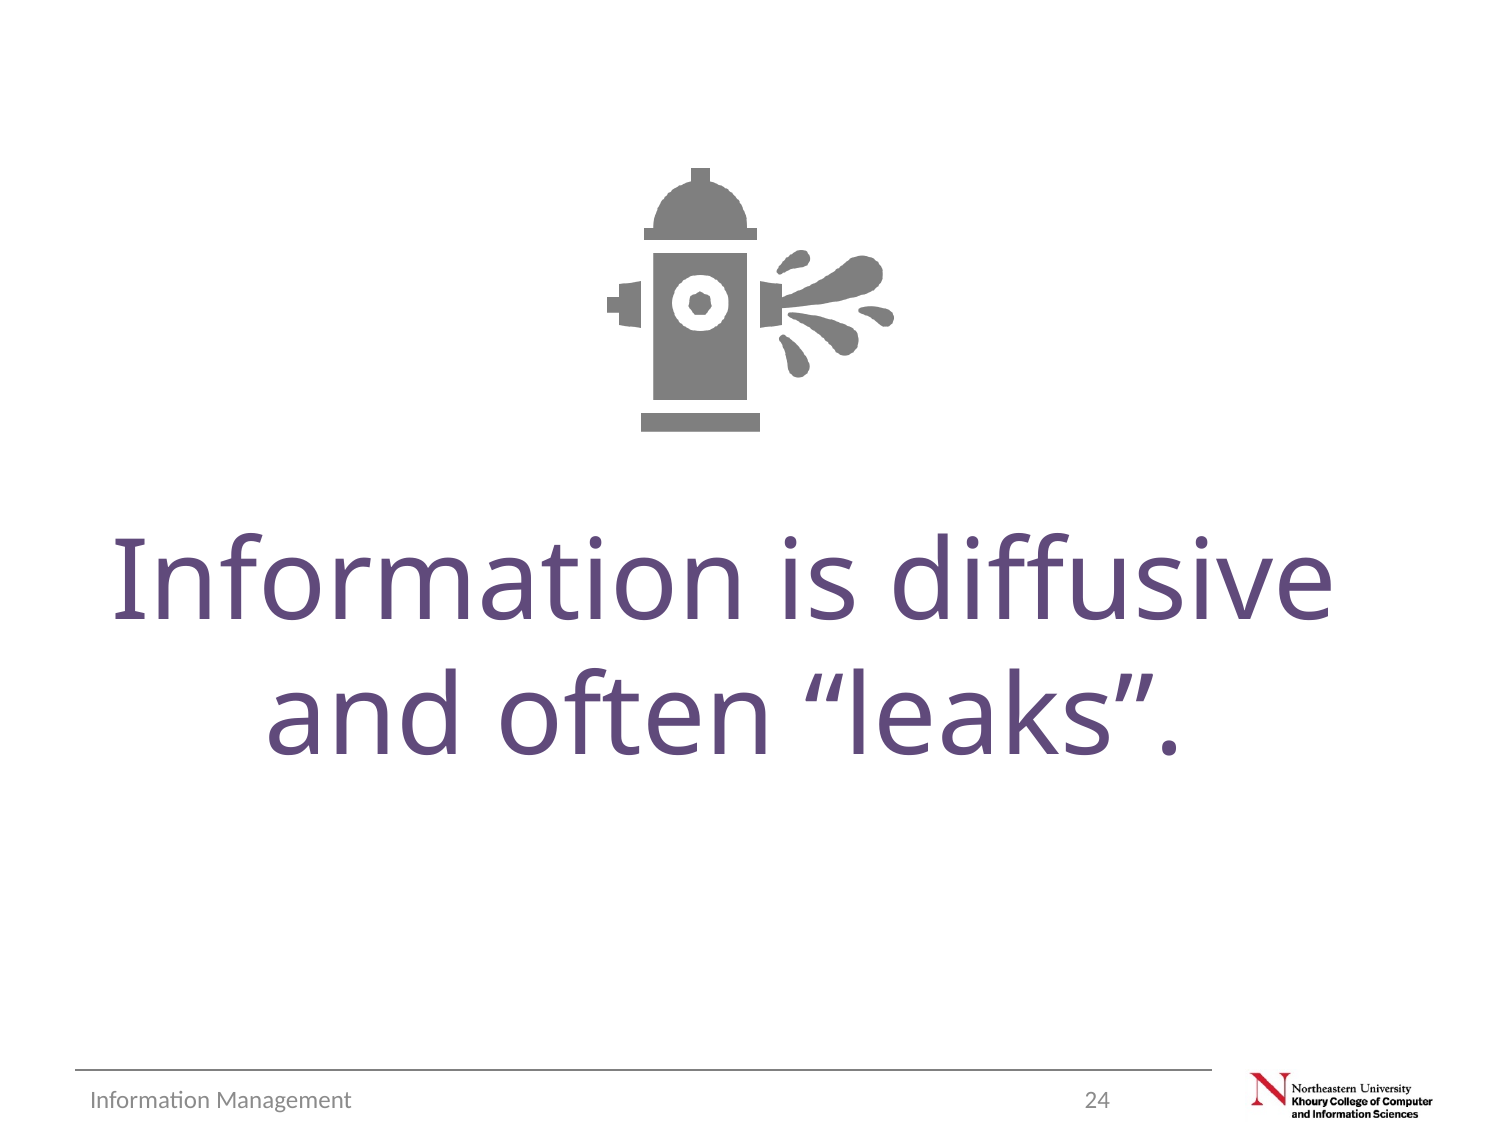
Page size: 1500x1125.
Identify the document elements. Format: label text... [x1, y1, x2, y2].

slide_number 24 [1012, 1074, 1125, 1122]
picture [599, 149, 901, 451]
picture [1245, 1069, 1435, 1122]
text_box Information is diffusive and often “leaks”. [87, 499, 1363, 785]
footer Information Management [75, 1074, 550, 1122]
